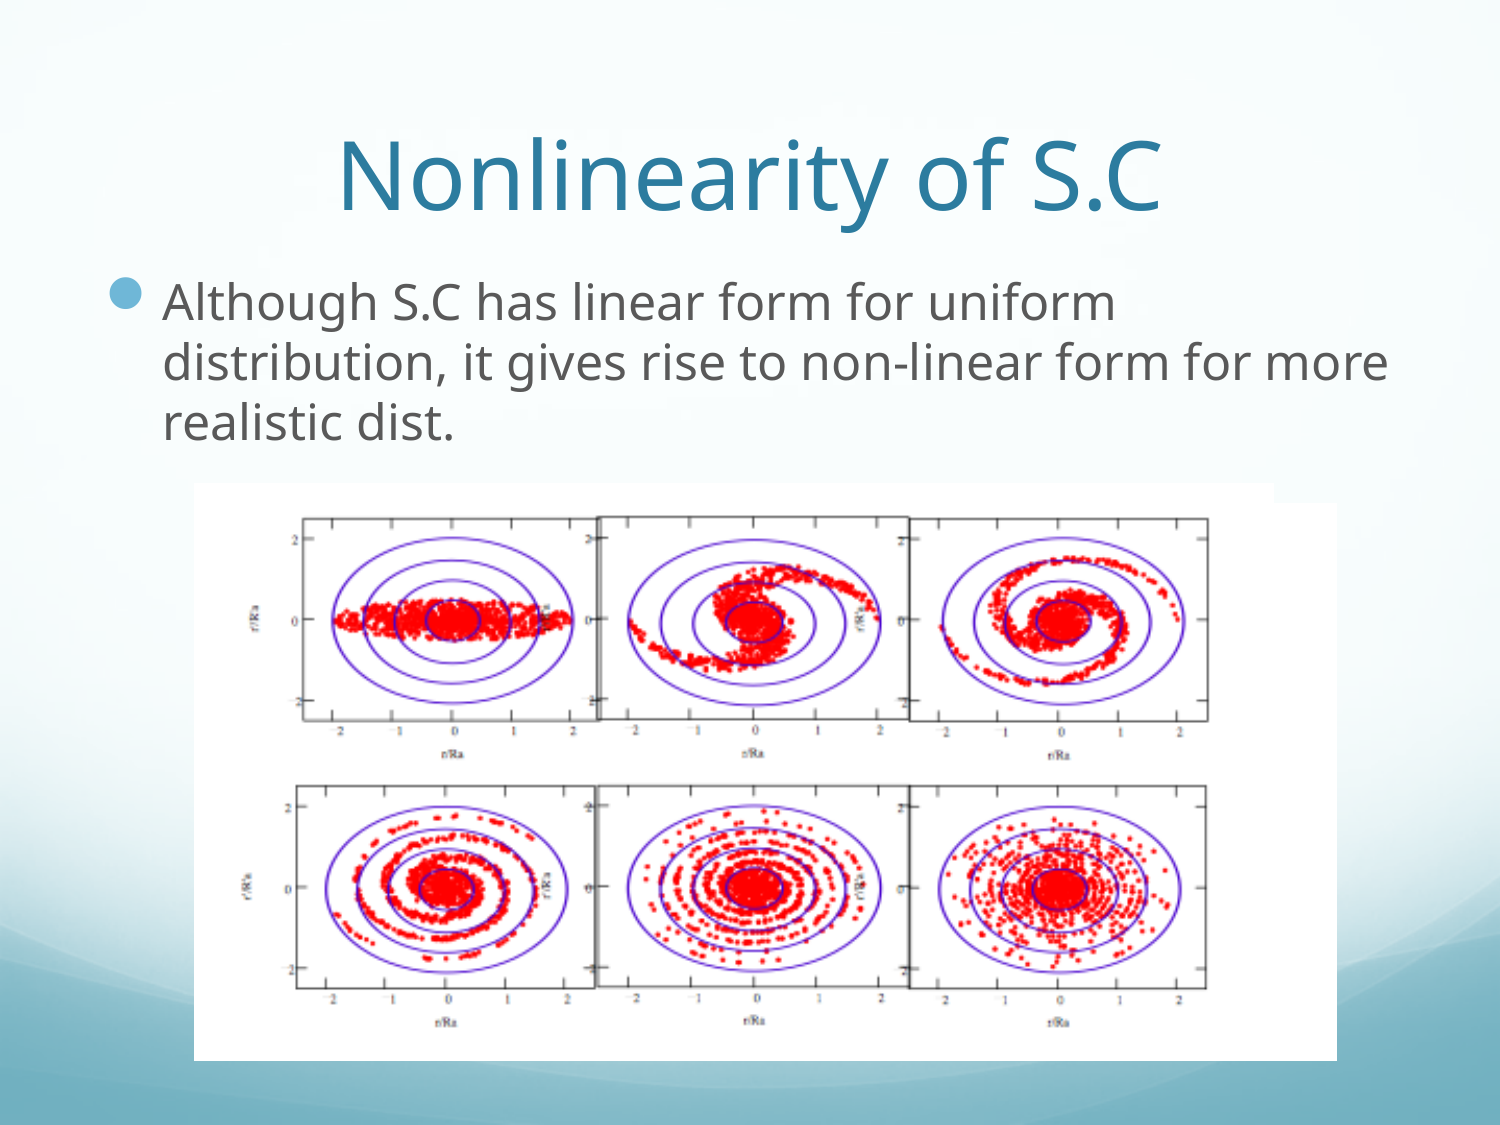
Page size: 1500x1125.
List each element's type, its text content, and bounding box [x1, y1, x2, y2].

list Although S.C has linear form for uniform distribution, it gives rise to non-linear form for more realistic dist. [90, 262, 1410, 975]
picture [194, 483, 1337, 1061]
title Nonlinearity of S.C [90, 17, 1410, 237]
